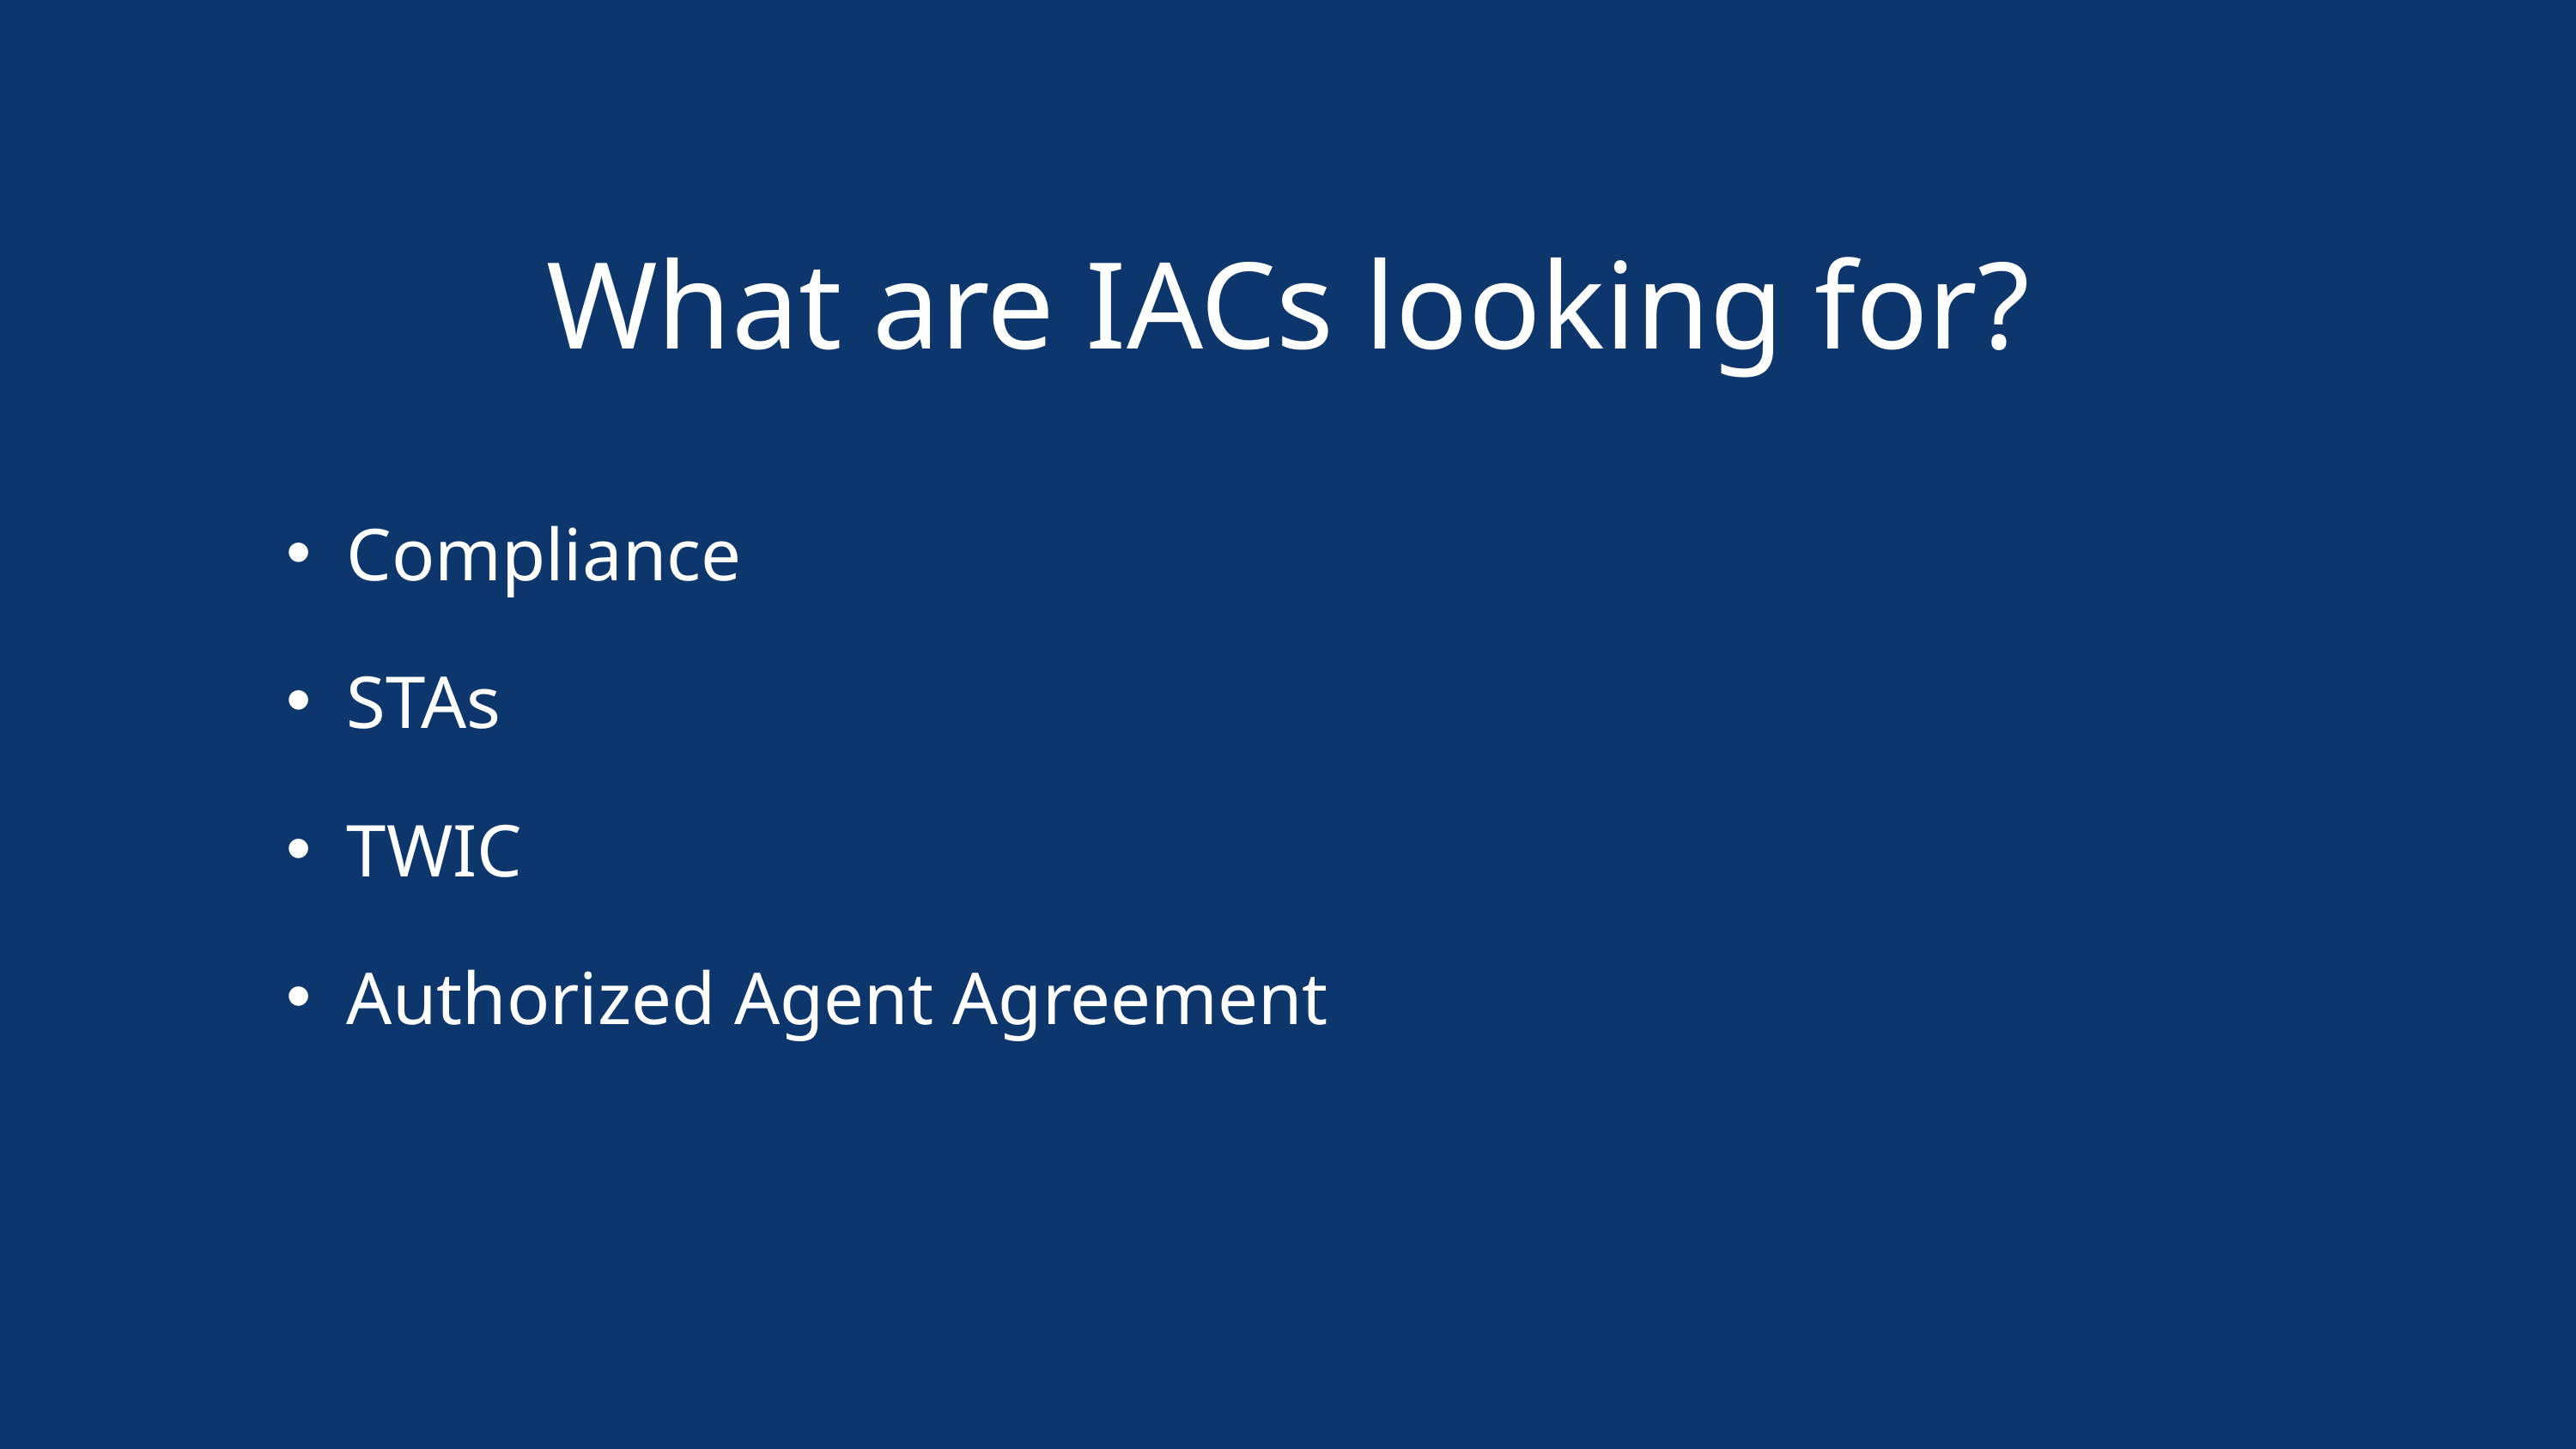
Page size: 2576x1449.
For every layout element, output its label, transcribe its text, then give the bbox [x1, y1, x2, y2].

text_box Compliance STAs TWIC Authorized Agent Agreement [225, 446, 2109, 1040]
text_box What are IACs looking for? [225, 228, 2351, 373]
